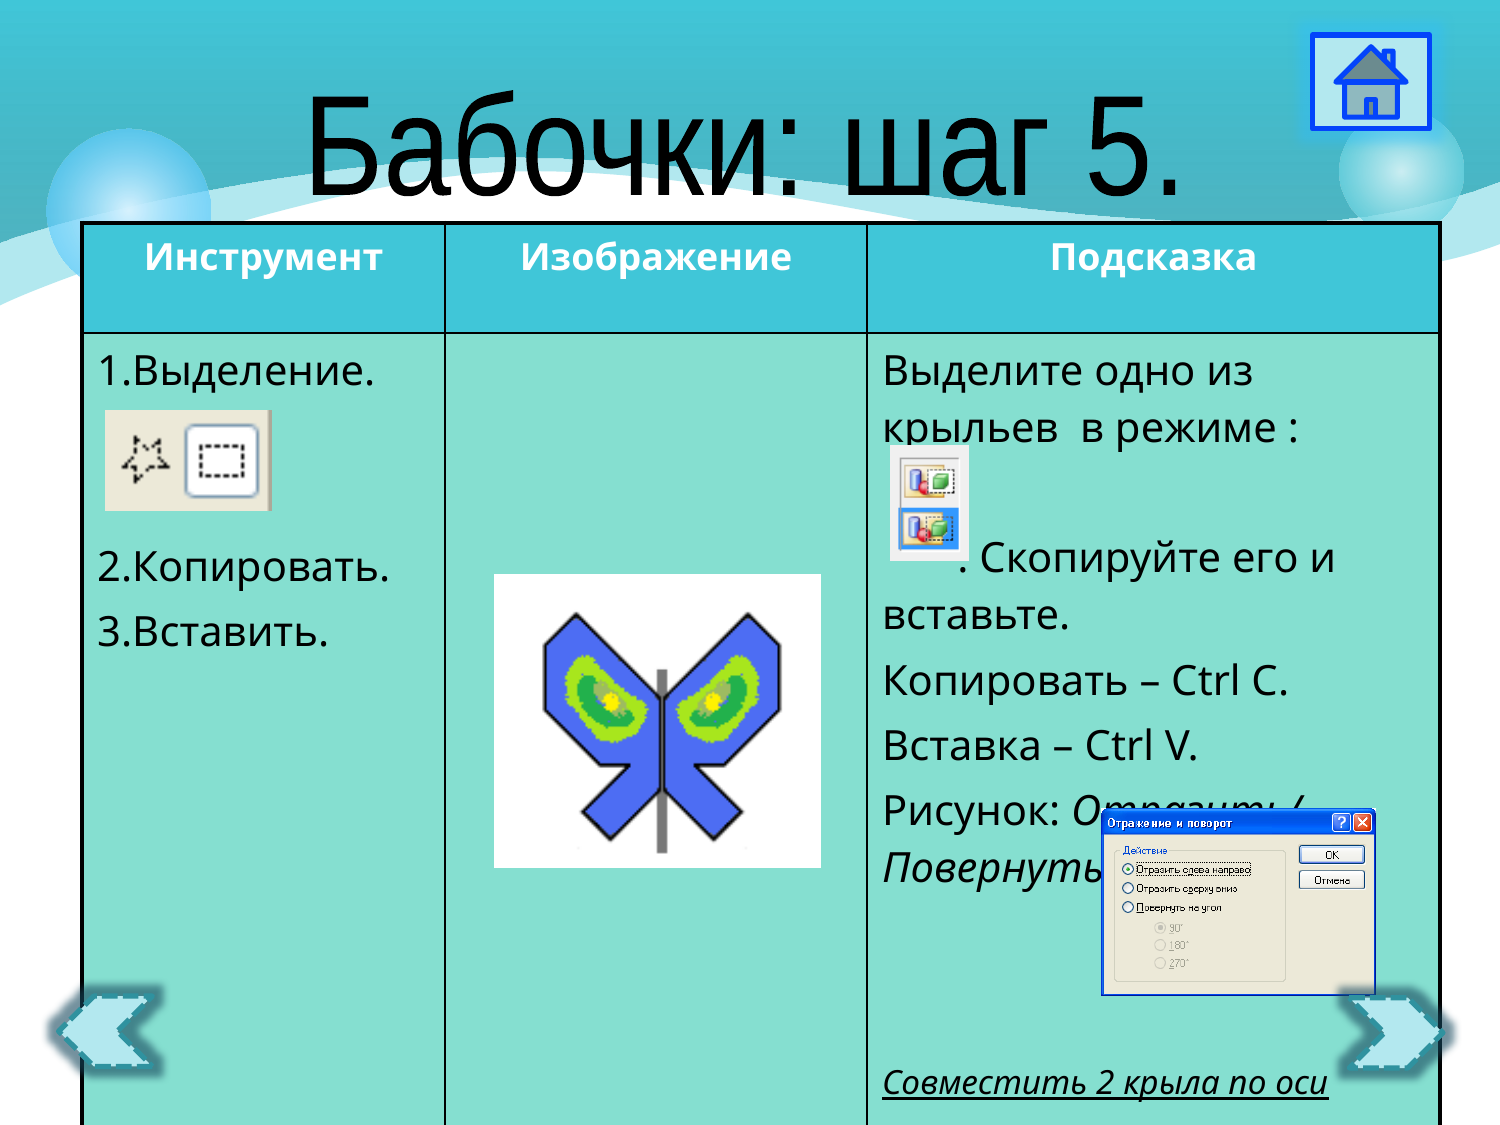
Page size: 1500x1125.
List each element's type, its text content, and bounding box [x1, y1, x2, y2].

table_header Изображение [446, 225, 866, 332]
table_header Инструмент [84, 225, 444, 332]
table_header Подсказка [868, 225, 1438, 332]
text_box [55, 993, 155, 1070]
table_cell [446, 334, 866, 1125]
picture [494, 573, 821, 868]
table_cell 1.Выделение. 2.Копировать. 3.Вставить. [84, 334, 444, 1125]
picture [1101, 808, 1377, 997]
text_box [1310, 32, 1432, 131]
text_box [1346, 995, 1446, 1071]
picture [105, 409, 272, 512]
picture [890, 444, 969, 561]
table_cell Выделите одно из крыльев в режиме : . Скопируйте его и вставьте. Копировать – Ctrl C. Вставка – Ctrl V. Рисунок: Отразить/ Повернуть Совместить 2 крыла по оси симметрии. [868, 334, 1438, 1125]
